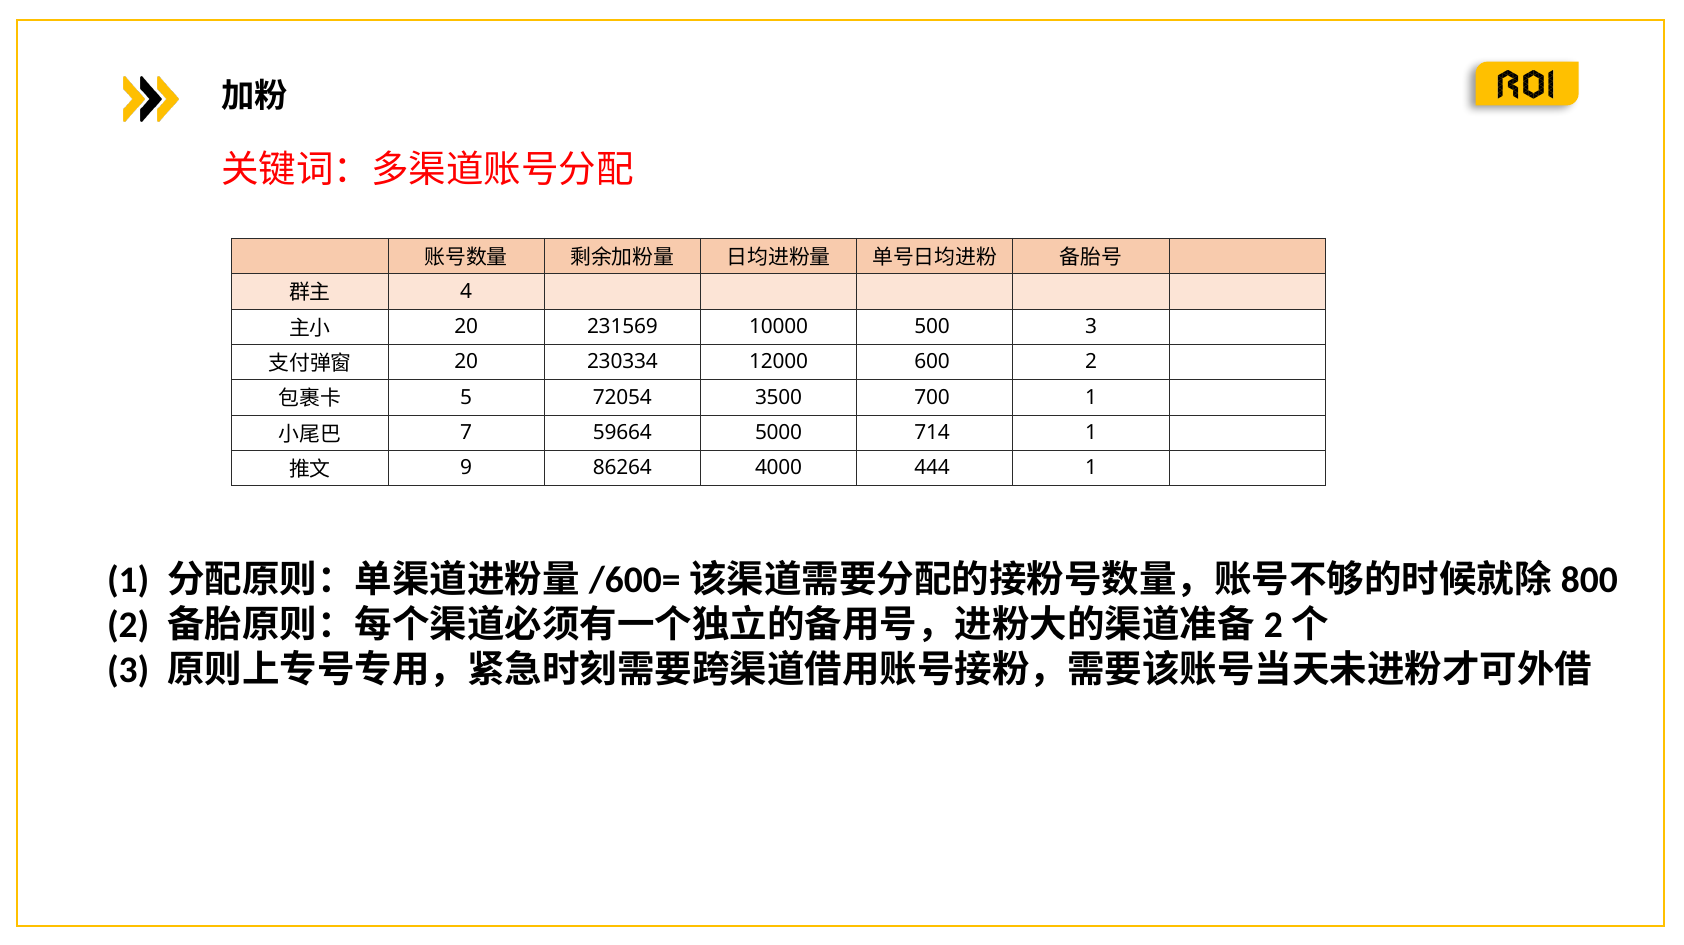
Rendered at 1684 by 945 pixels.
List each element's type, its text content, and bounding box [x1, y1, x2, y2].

table_cell 3500 [701, 380, 856, 415]
table_cell [857, 274, 1012, 309]
text_box [16, 19, 1665, 927]
table_cell 714 [857, 416, 1012, 450]
table_cell 10000 [701, 310, 856, 344]
table_cell 230334 [545, 345, 700, 379]
table_cell 72054 [545, 380, 700, 415]
table_cell [545, 274, 700, 309]
table_cell 包裹卡 [232, 380, 388, 415]
table_cell [1170, 416, 1325, 450]
table_cell 86264 [545, 451, 700, 485]
table_cell [1170, 451, 1325, 485]
table_cell [1170, 310, 1325, 344]
table_cell 700 [857, 380, 1012, 415]
table_cell 20 [389, 310, 544, 344]
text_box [1475, 61, 1579, 106]
table_cell 2 [1013, 345, 1169, 379]
table_cell 12000 [701, 345, 856, 379]
table_cell [1170, 345, 1325, 379]
table_cell 20 [389, 345, 544, 379]
table_cell 推文 [232, 451, 388, 485]
table_header 日均进粉量 [701, 239, 856, 273]
table_cell 群主 [232, 274, 388, 309]
table_cell 5 [389, 380, 544, 415]
table_cell 主小 [232, 310, 388, 344]
table_header 剩余加粉量 [545, 239, 700, 273]
table_header 单号日均进粉 [857, 239, 1012, 273]
table_cell 小尾巴 [232, 416, 388, 450]
table_cell 600 [857, 345, 1012, 379]
table_cell 1 [1013, 451, 1169, 485]
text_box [123, 76, 180, 122]
table_header [1170, 239, 1325, 273]
table_cell 5000 [701, 416, 856, 450]
table_cell 7 [389, 416, 544, 450]
text_box 关键词：多渠道账号分配 [206, 137, 649, 198]
table_cell 500 [857, 310, 1012, 344]
table_header 账号数量 [389, 239, 544, 273]
table_cell 3 [1013, 310, 1169, 344]
table_cell [701, 274, 856, 309]
table_cell [1170, 274, 1325, 309]
table_cell 1 [1013, 416, 1169, 450]
table_cell 444 [857, 451, 1012, 485]
table_cell 1 [1013, 380, 1169, 415]
table_cell 4 [389, 274, 544, 309]
table_cell 支付弹窗 [232, 345, 388, 379]
table_cell 59664 [545, 416, 700, 450]
table_cell 231569 [545, 310, 700, 344]
table_cell 9 [389, 451, 544, 485]
text_box (1) 分配原则：单渠道进粉量/600=该渠道需要分配的接粉号数量，账号不够的时候就除800 (2) 备胎原则：每个渠道必须有一个独立的备用号，进粉大的渠道准备2个 (3) 原则上专号专用，紧急时刻需要跨渠道借用账号接粉，需要该账号当天未进粉才可外借 [92, 547, 1645, 698]
table_cell [1013, 274, 1169, 309]
table_header [232, 239, 388, 273]
table_cell 4000 [701, 451, 856, 485]
table_cell [1170, 380, 1325, 415]
table_header 备胎号 [1013, 239, 1169, 273]
